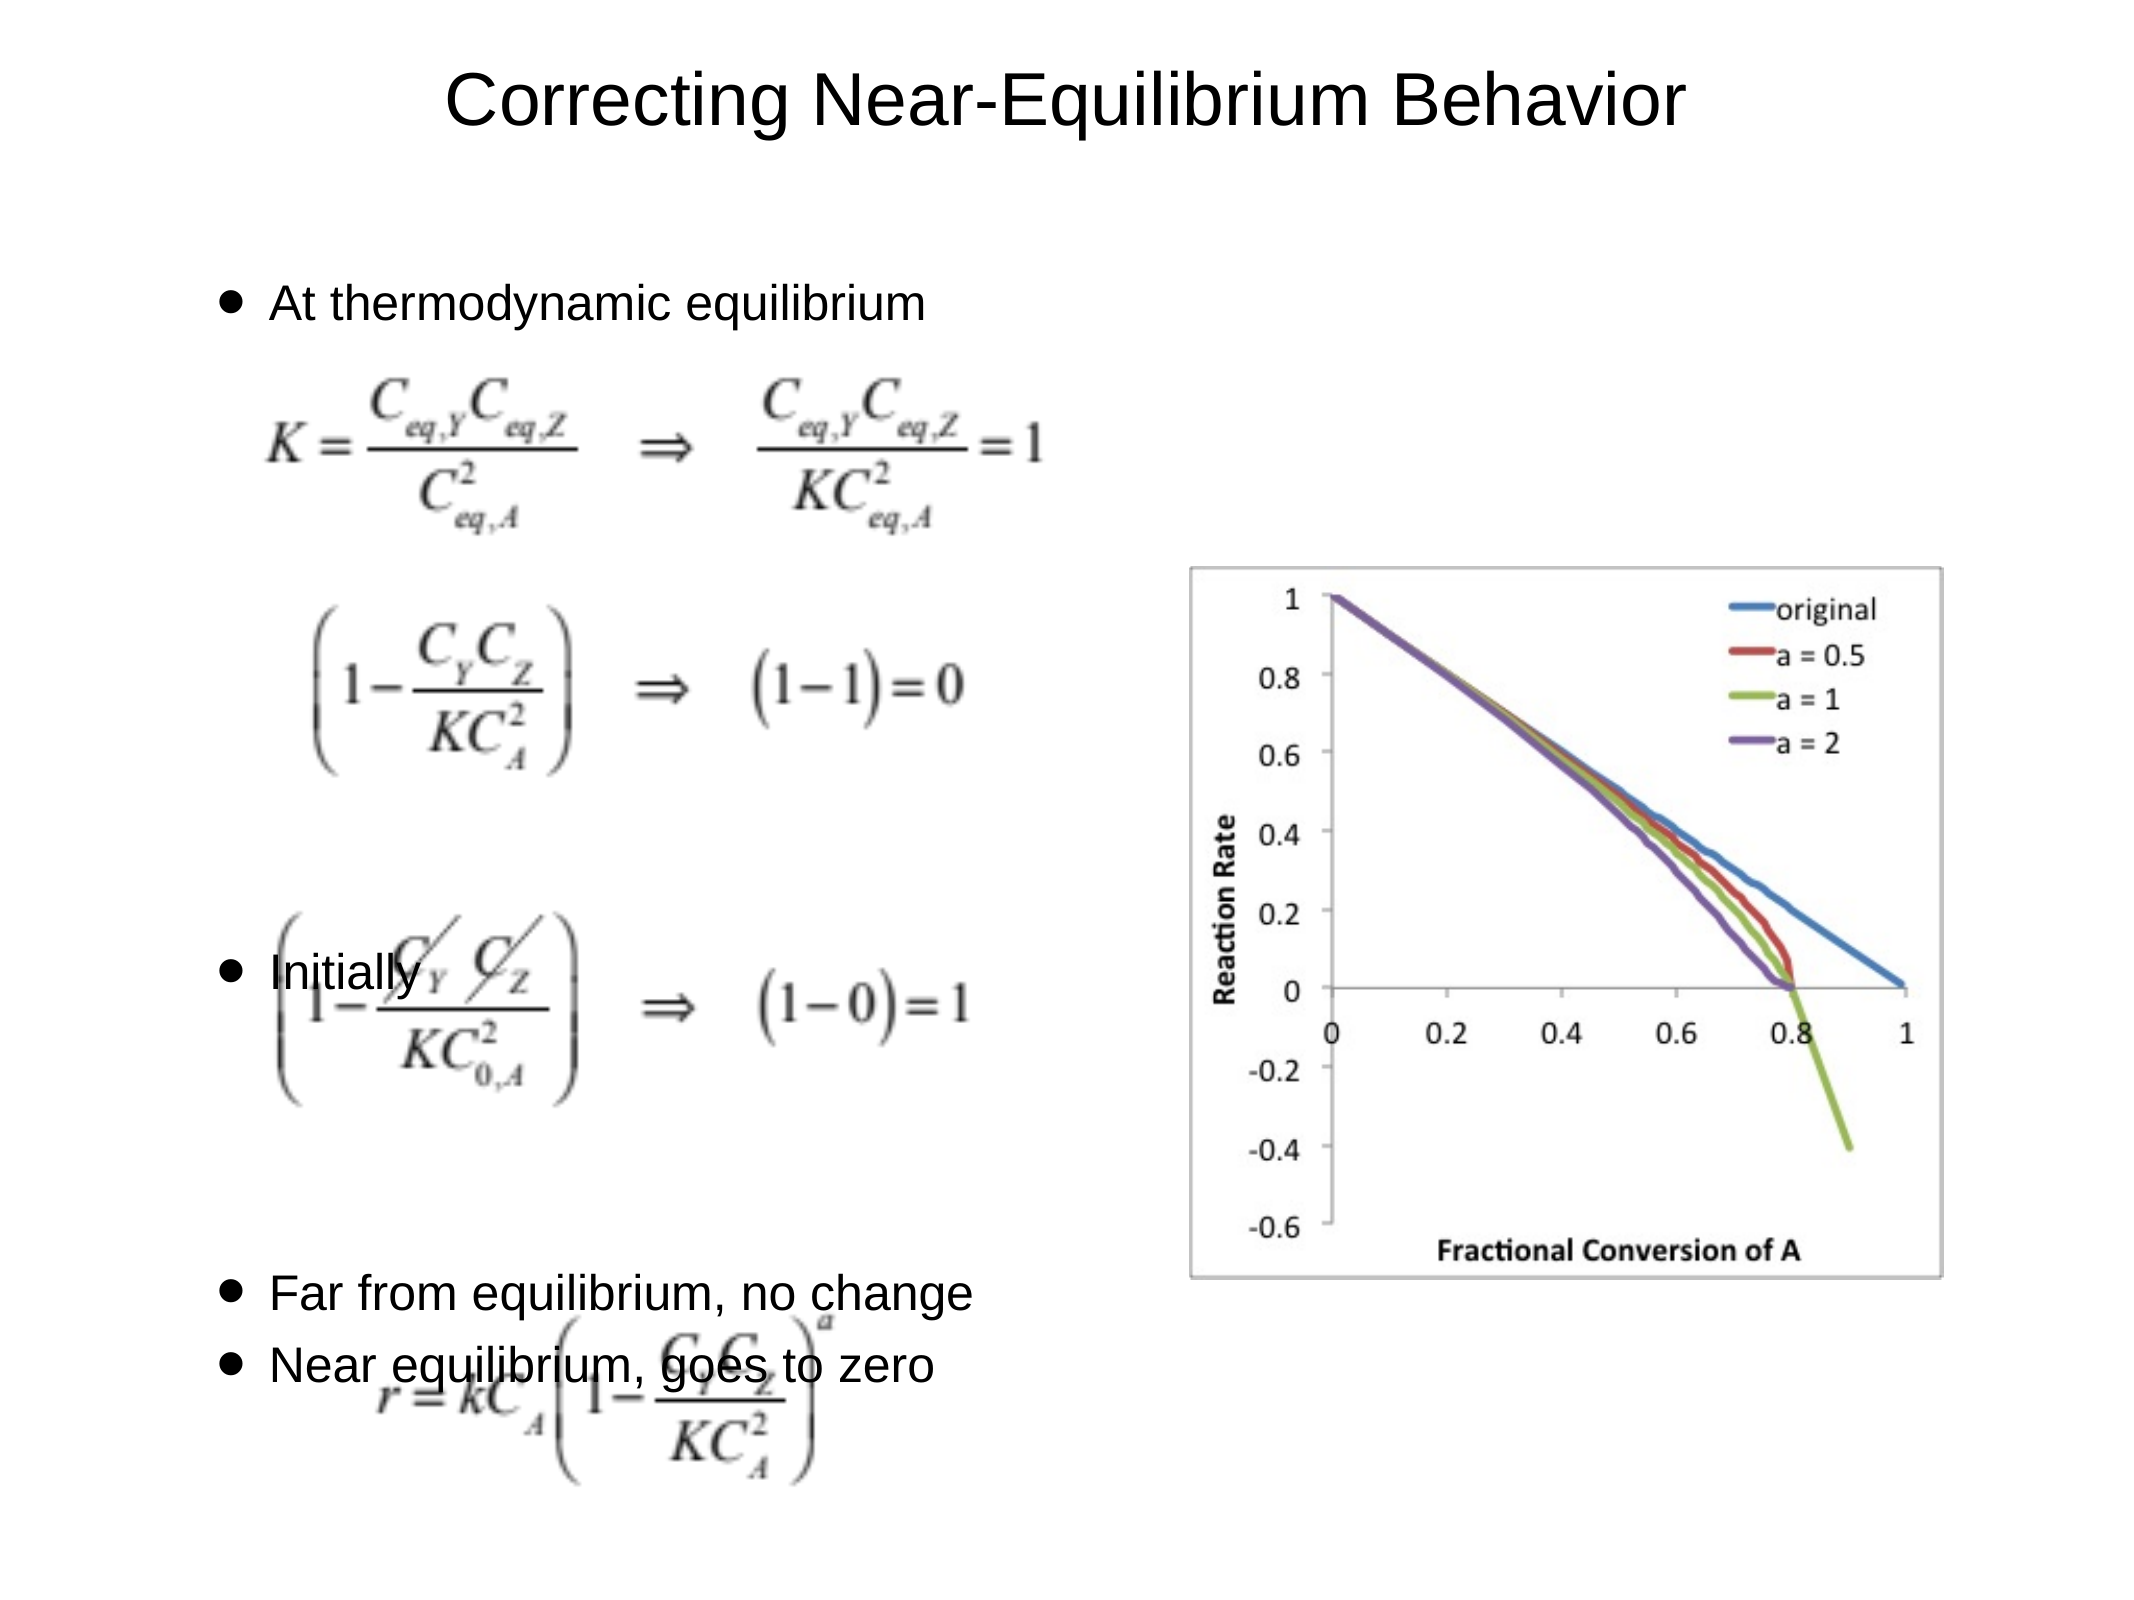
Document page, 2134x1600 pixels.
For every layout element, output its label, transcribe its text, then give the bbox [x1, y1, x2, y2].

picture [255, 353, 1050, 540]
picture [308, 595, 968, 782]
picture [272, 901, 974, 1116]
picture [1189, 566, 1945, 1280]
list At thermodynamic equilibrium Initially Far from equilibrium, no change Near equilibrium, goes to zero [208, 262, 1067, 1461]
title Correcting Near-Equilibrium Behavior [208, 41, 1925, 250]
picture [370, 1291, 840, 1492]
